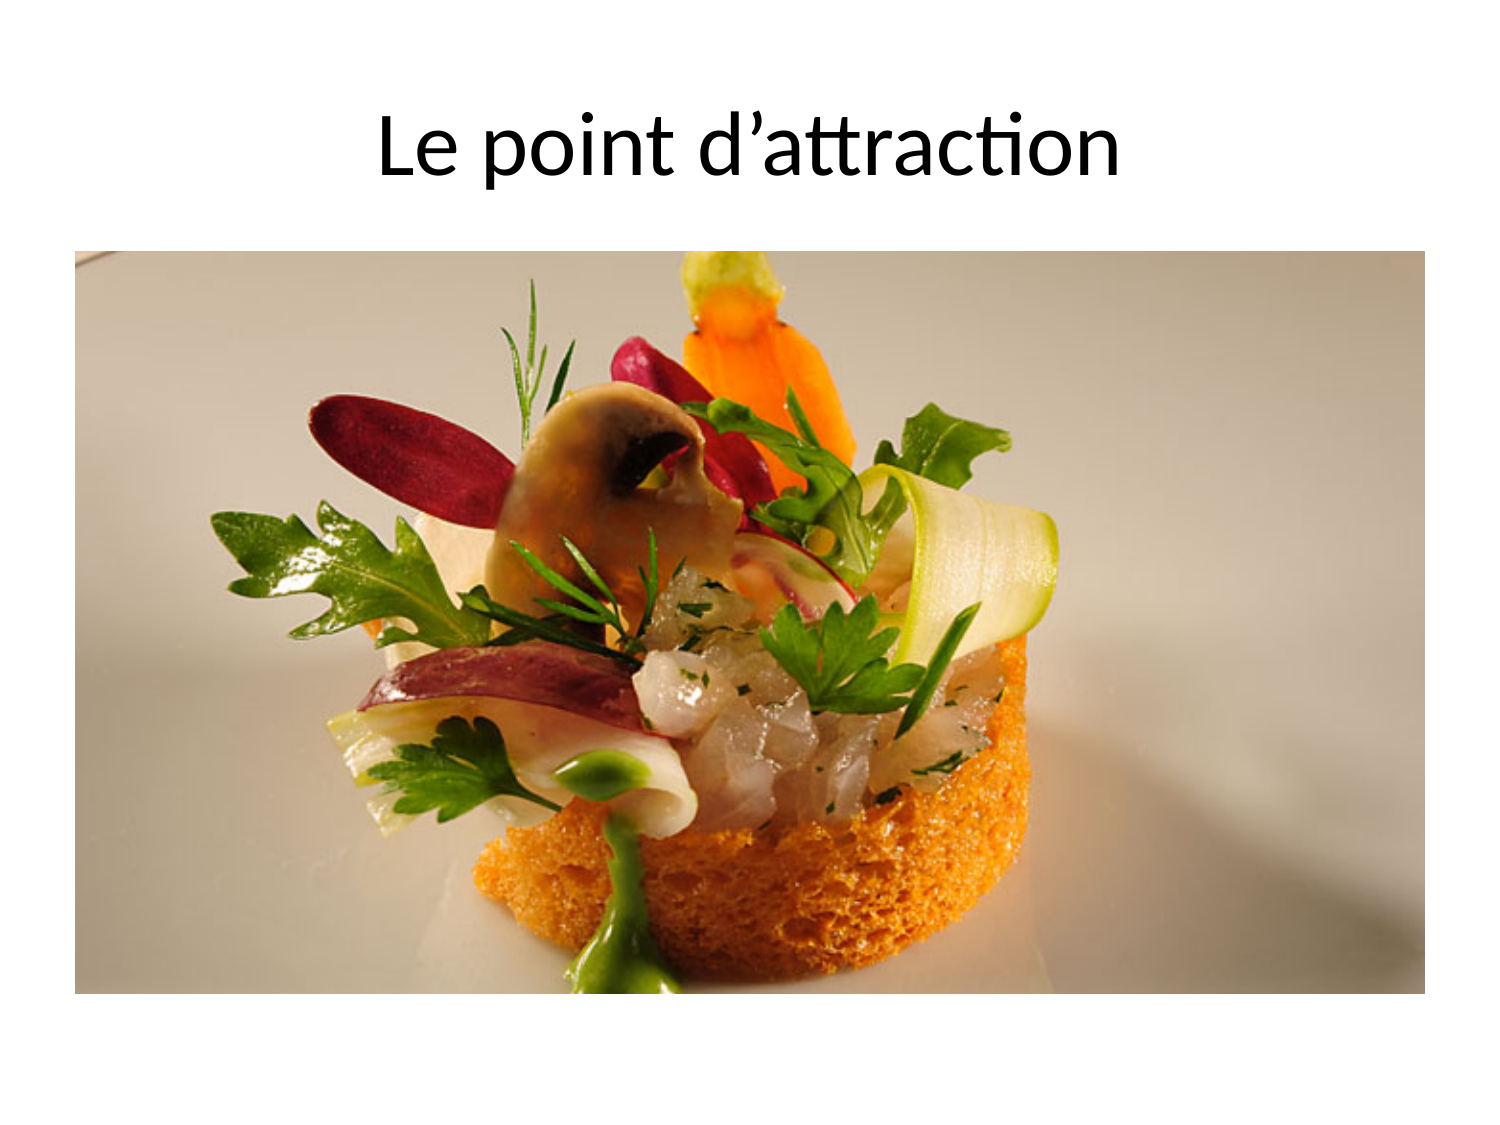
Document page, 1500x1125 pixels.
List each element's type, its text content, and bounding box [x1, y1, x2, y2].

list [74, 250, 1426, 994]
title Le point d’attraction [75, 45, 1425, 233]
